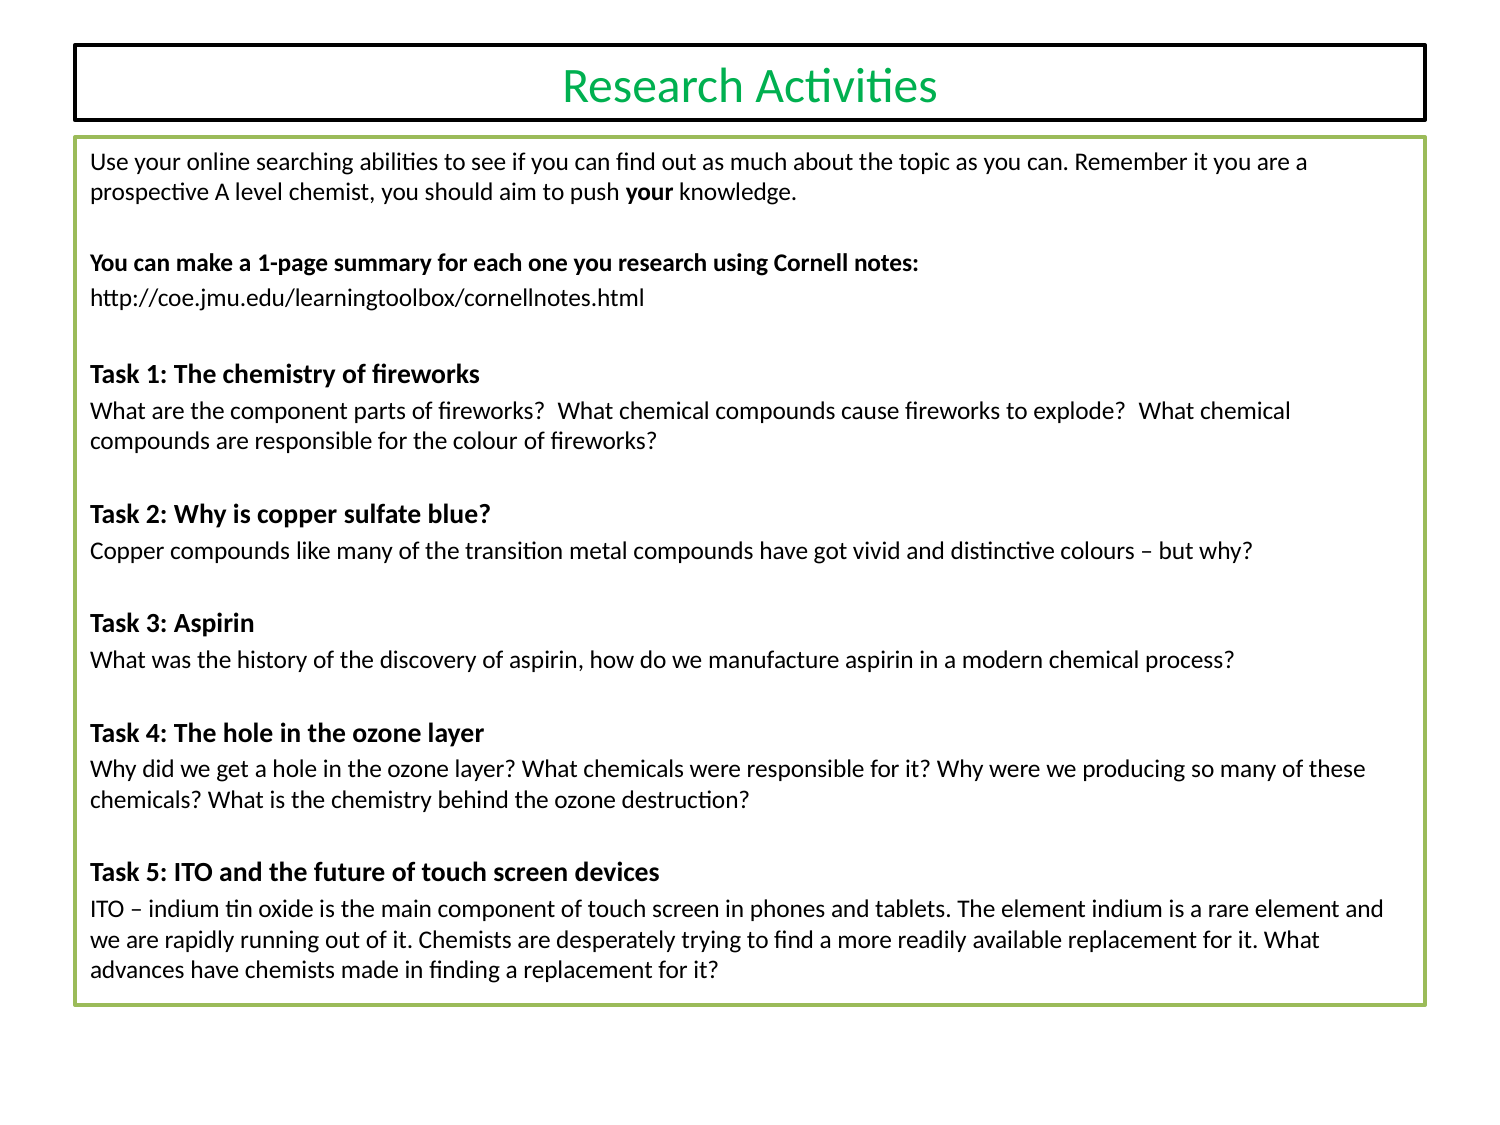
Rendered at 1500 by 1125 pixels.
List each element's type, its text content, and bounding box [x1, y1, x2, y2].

list Use your online searching abilities to see if you can find out as much about the topic as you can. Remember it you are a prospective A level chemist, you should aim to push your knowledge. You can make a 1-page summary for each one you research using Cornell notes: http://coe.jmu.edu/learningtoolbox/cornellnotes.html Task 1: The chemistry of fireworks What are the component parts of fireworks? What chemical compounds cause fireworks to explode? What chemical compounds are responsible for the colour of fireworks? Task 2: Why is copper sulfate blue? Copper compounds like many of the transition metal compounds have got vivid and distinctive colours – but why? Task 3: Aspirin What was the history of the discovery of aspirin, how do we manufacture aspirin in a modern chemical process? Task 4: The hole in the ozone layer Why did we get a hole in the ozone layer? What chemicals were responsible for it? Why were we producing so many of these chemicals? What is the chemistry behind the ozone destruction? Task 5: ITO and the future of touch screen devices ITO – indium tin oxide is the main component of touch screen in phones and tablets. The element indium is a rare element and we are rapidly running out of it. Chemists are desperately trying to find a more readily available replacement for it. What advances have chemists made in finding a replacement for it? [73, 135, 1427, 1007]
title Research Activities [73, 43, 1427, 122]
